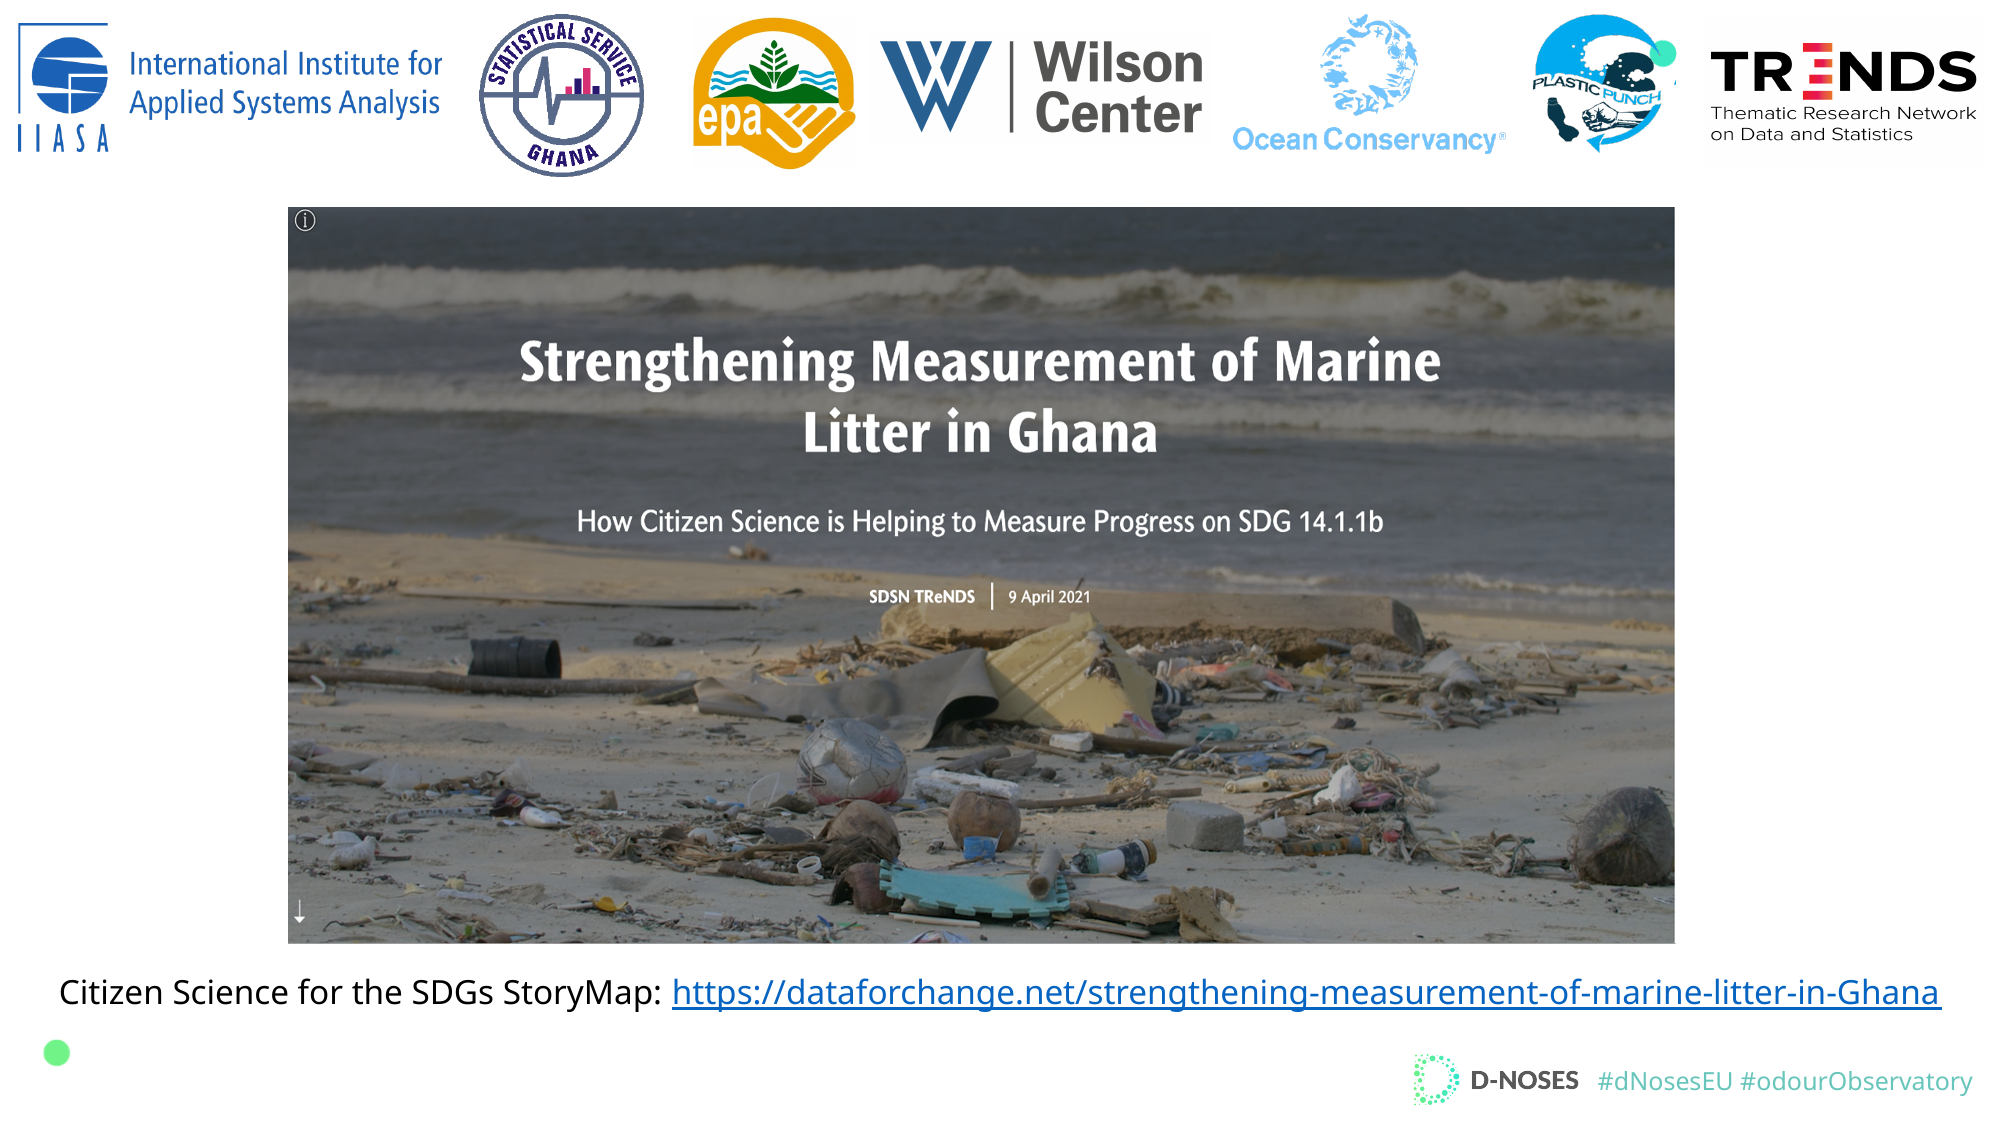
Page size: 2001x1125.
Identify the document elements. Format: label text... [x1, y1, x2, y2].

picture [18, 23, 442, 152]
picture [869, 30, 1212, 145]
picture [27, 1014, 96, 1121]
picture [692, 16, 856, 170]
picture [479, 14, 644, 177]
picture [1233, 14, 1506, 154]
text_box Citizen Science for the SDGs StoryMap: https://dataforchange.net/strengthening-measurement-of-marine-litter-in-Ghana [35, 964, 2000, 1024]
picture [288, 207, 1676, 944]
picture [1532, 0, 2000, 170]
picture [1411, 1049, 1582, 1109]
